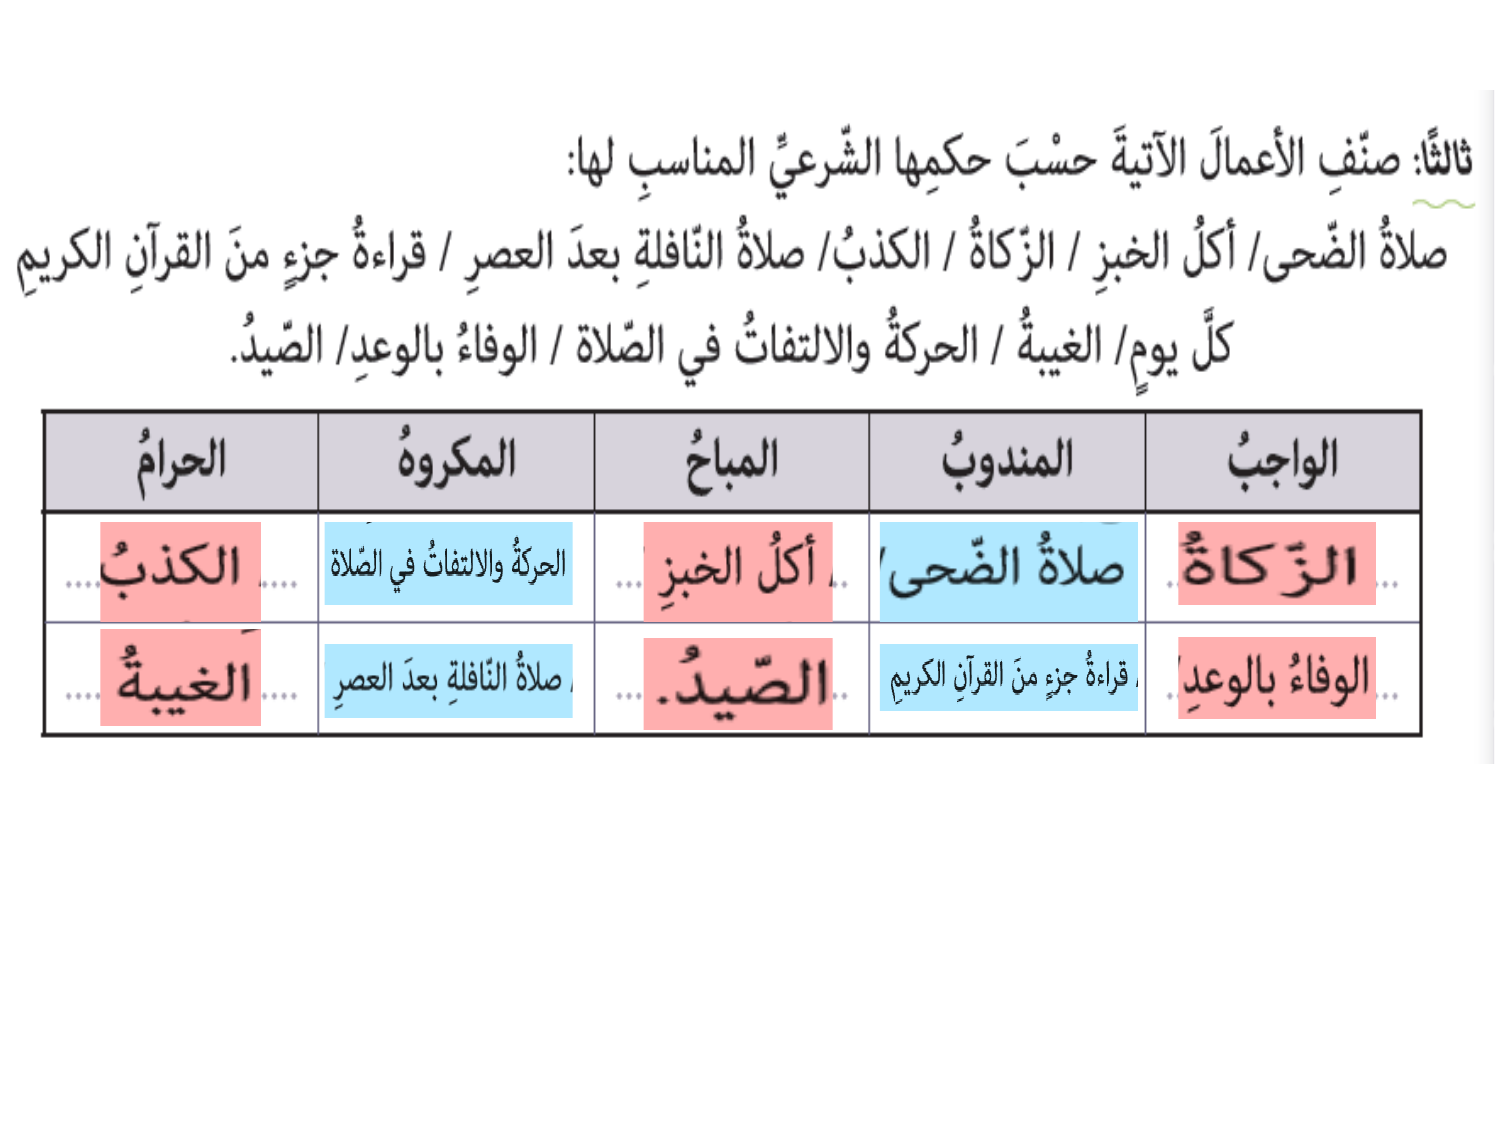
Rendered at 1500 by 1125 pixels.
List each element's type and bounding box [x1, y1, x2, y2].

picture [0, 89, 1495, 764]
